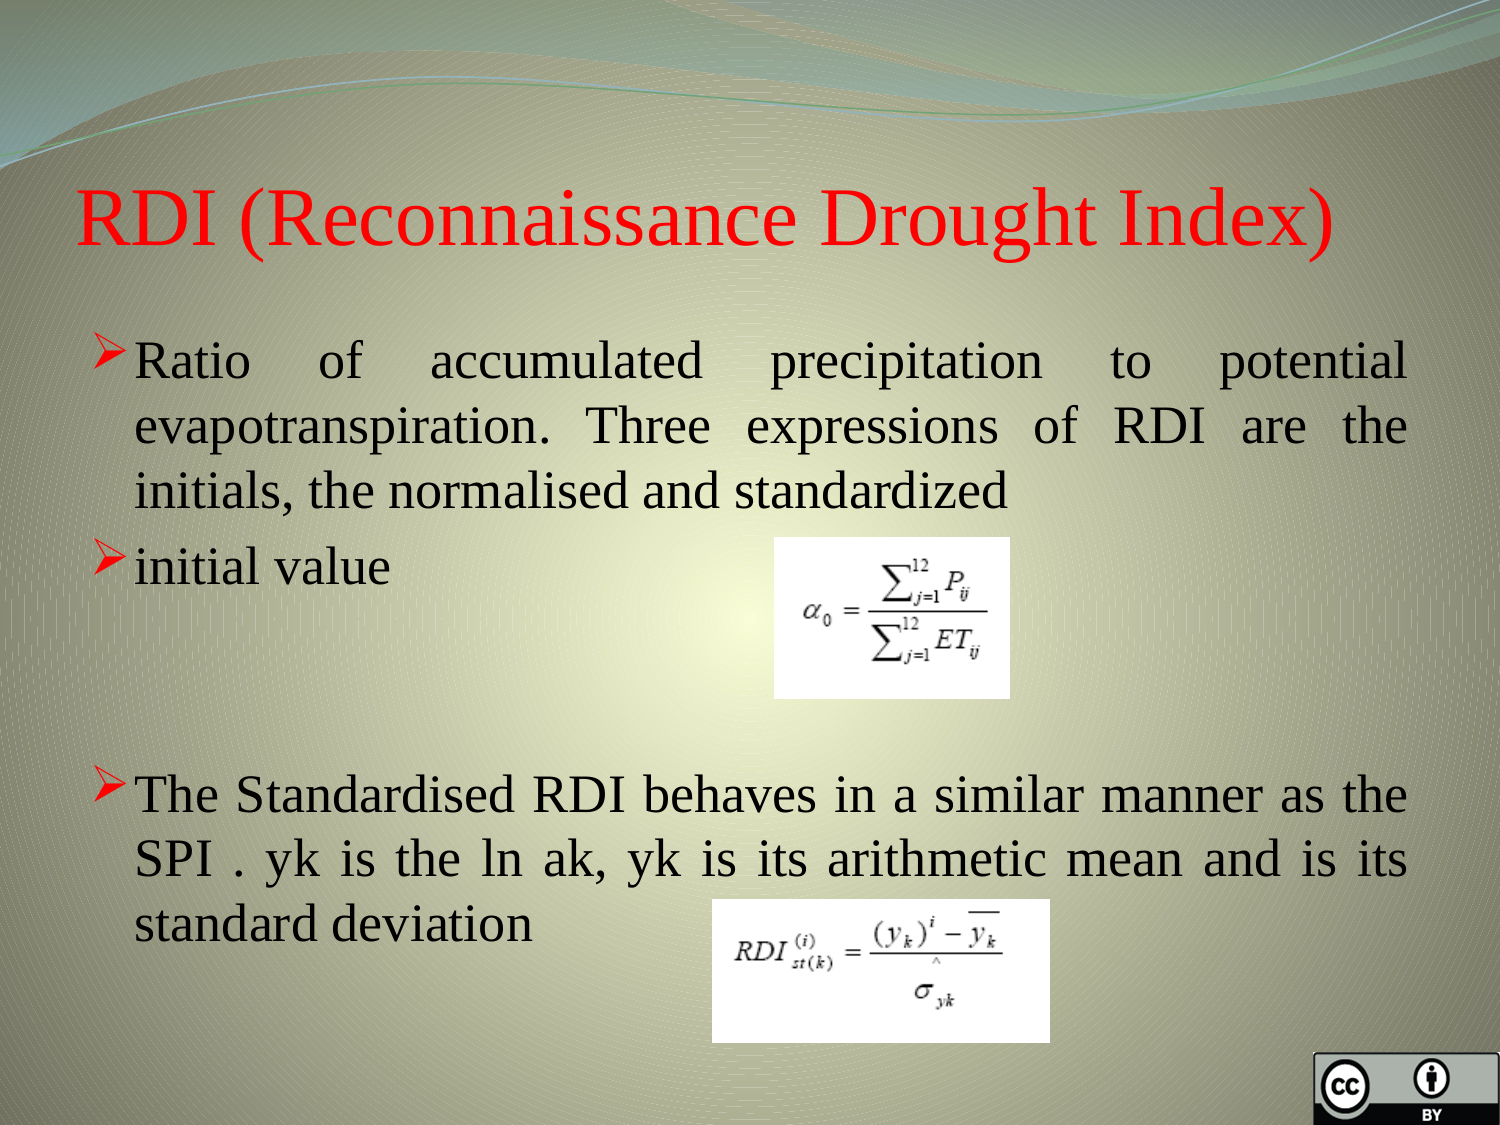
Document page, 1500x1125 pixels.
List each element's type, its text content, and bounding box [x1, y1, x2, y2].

picture [1312, 1051, 1500, 1125]
picture [712, 899, 1051, 1043]
picture [774, 537, 1010, 699]
title RDI (Reconnaissance Drought Index) [75, 115, 1425, 263]
list Ratio of accumulated precipitation to potential evapotranspiration. Three expressions of RDI are the initials, the normalised and standardized initial value The Standardised RDI behaves in a similar manner as the SPI . yk is the ln ak, yk is its arithmetic mean and is its standard deviation [75, 317, 1425, 1038]
